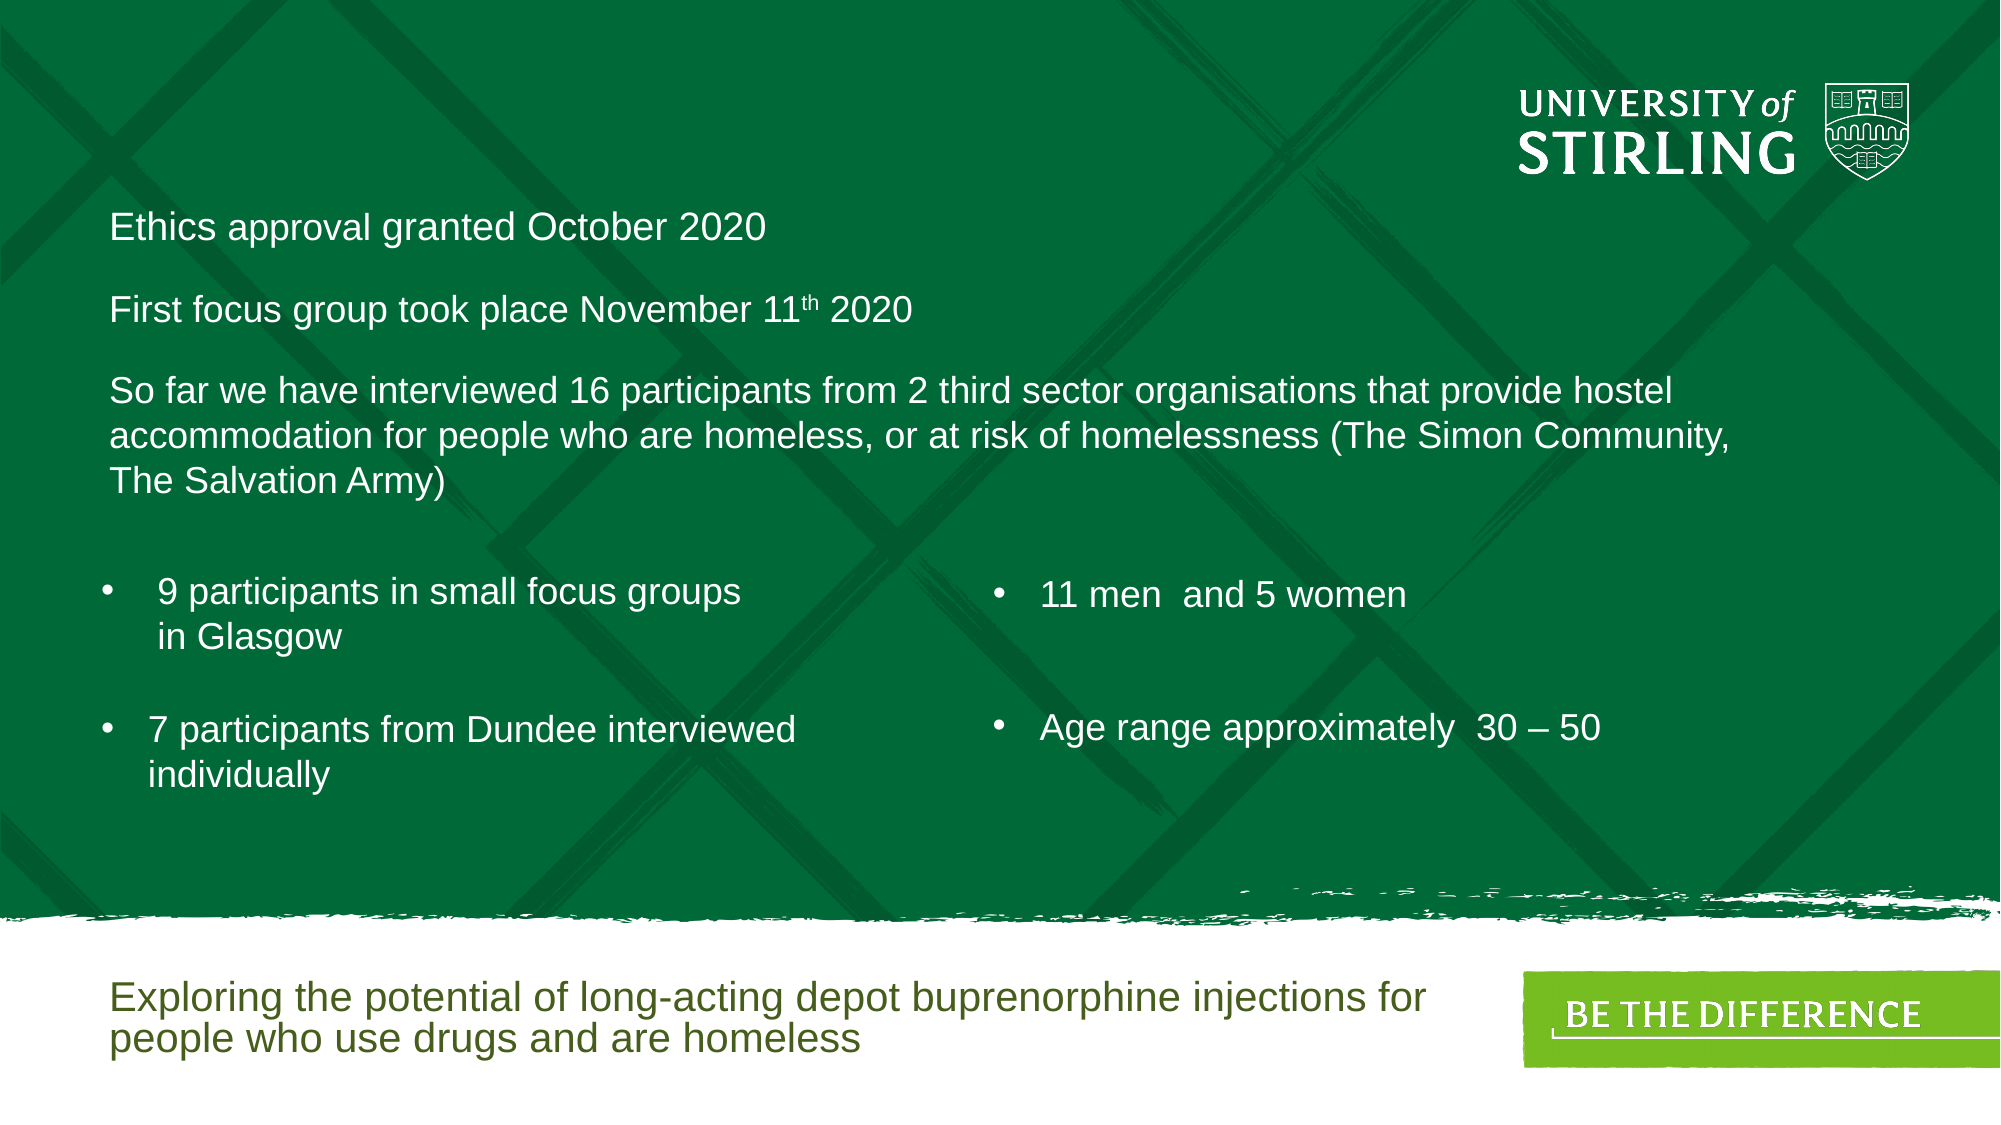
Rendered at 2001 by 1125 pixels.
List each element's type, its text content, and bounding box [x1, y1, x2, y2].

text_box 7 participants from Dundee interviewed individually [86, 697, 916, 848]
picture [0, 0, 2001, 1125]
text_box 9 participants in small focus groups in Glasgow [86, 559, 772, 697]
list Exploring the potential of long-acting depot buprenorphine injections for people who use drugs and are homeless [94, 970, 1449, 1067]
text_box First focus group took place November 11th 2020 [94, 277, 1190, 316]
text_box Age range approximately 30 – 50 [978, 695, 1643, 755]
text_box 11 men and 5 women [978, 562, 1548, 668]
title Ethics approval granted October 2020 [94, 184, 1906, 252]
text_box So far we have interviewed 16 participants from 2 third sector organisations that provide hostel accommodation for people who are homeless, or at risk of homelessness (The Simon Community, The Salvation Army) [94, 316, 1754, 604]
